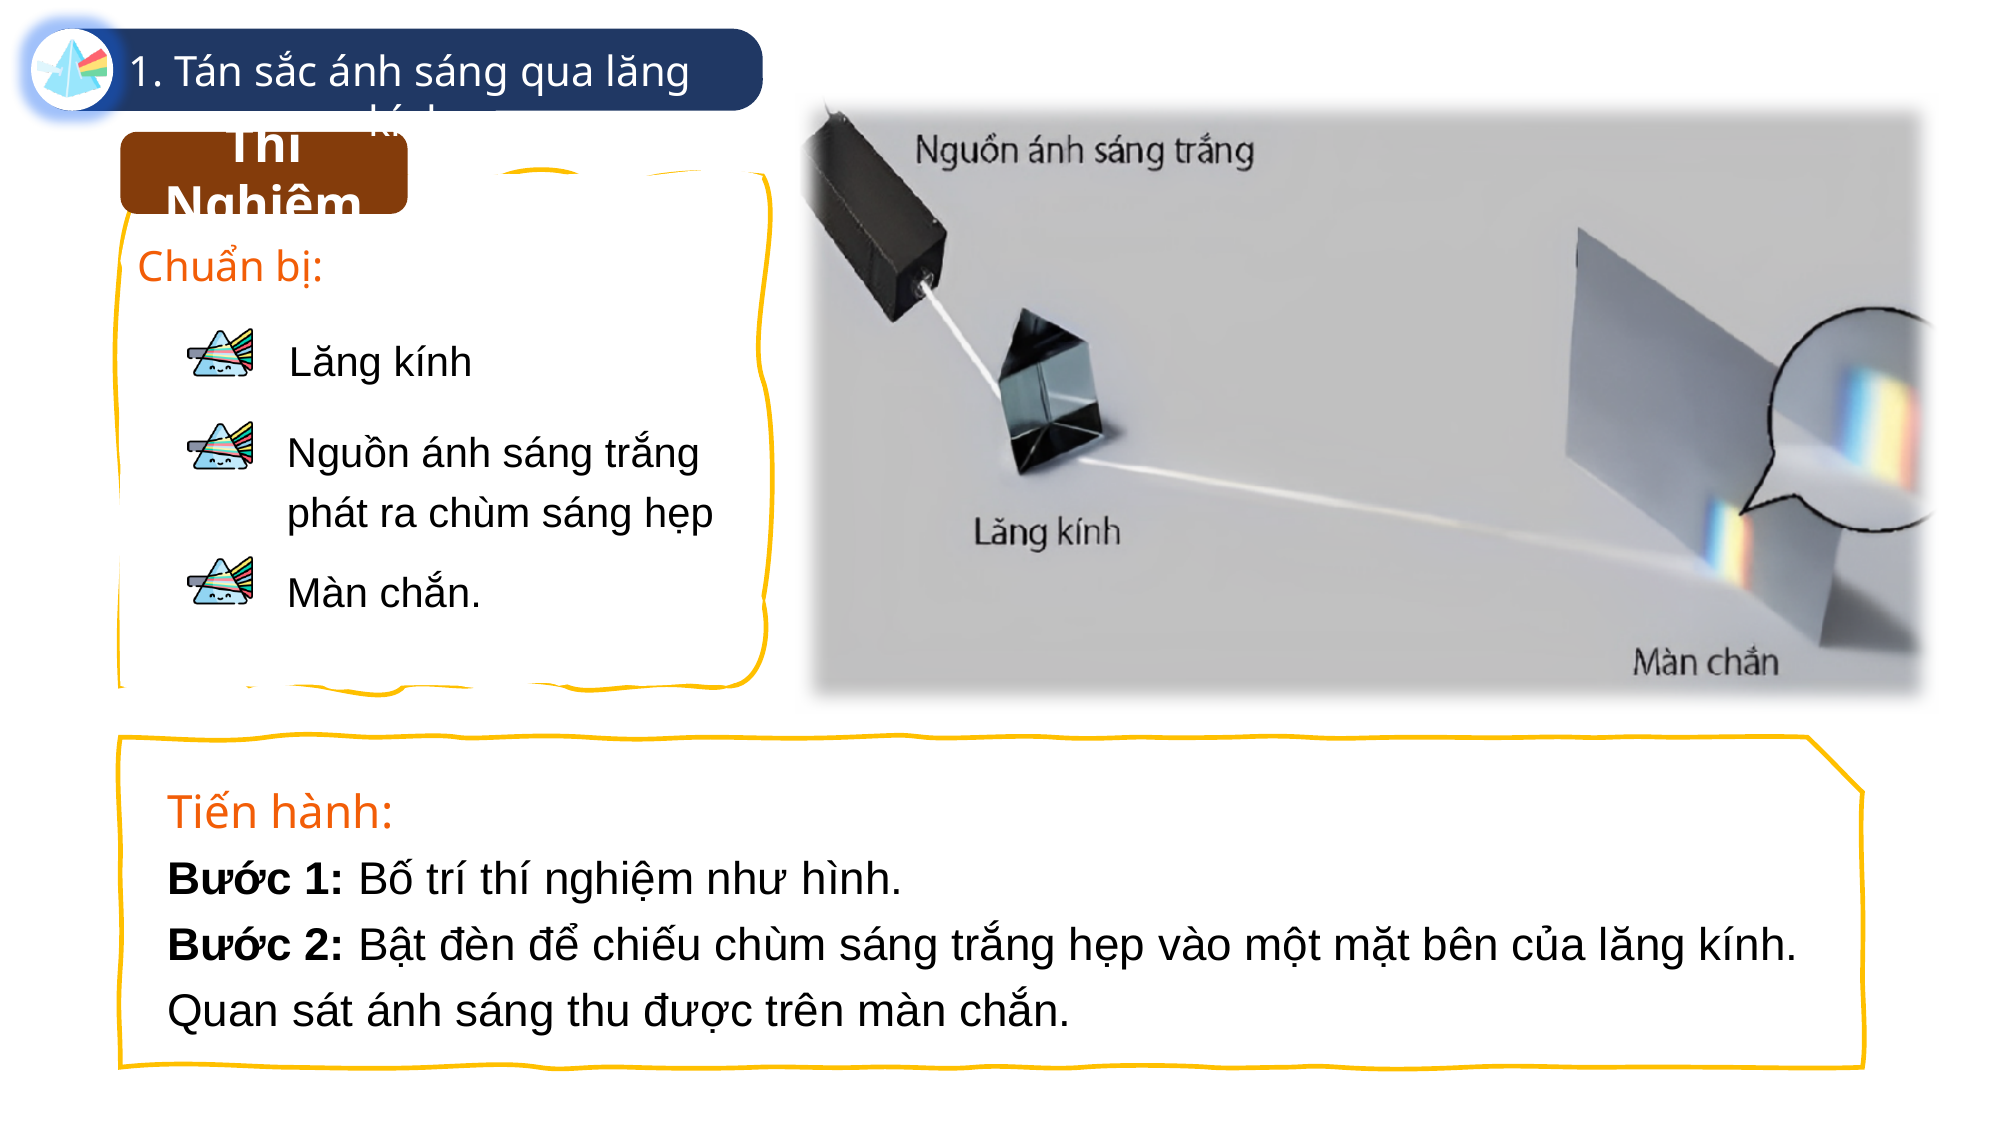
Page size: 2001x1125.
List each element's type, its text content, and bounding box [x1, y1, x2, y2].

text_box Lăng kính [274, 317, 742, 393]
picture [795, 93, 1939, 714]
text_box [116, 733, 1866, 1071]
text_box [31, 28, 763, 111]
text_box Tiến hành: Bước 1: Bố trí thí nghiệm như hình. Bước 2: Bật đèn để chiếu chùm sáng trắng hẹp vào một mặt bên của lăng kính. Quan sát ánh sáng thu được trên màn chắn. [152, 764, 1824, 1044]
text_box Thí Nghiệm [119, 131, 409, 215]
picture [187, 547, 253, 613]
picture [187, 319, 253, 385]
text_box Màn chắn. [272, 548, 740, 624]
text_box [113, 168, 774, 697]
text_box Chuẩn bị: [123, 222, 411, 297]
picture [187, 412, 253, 478]
text_box Nguồn ánh sáng trắng phát ra chùm sáng hẹp [272, 408, 740, 544]
